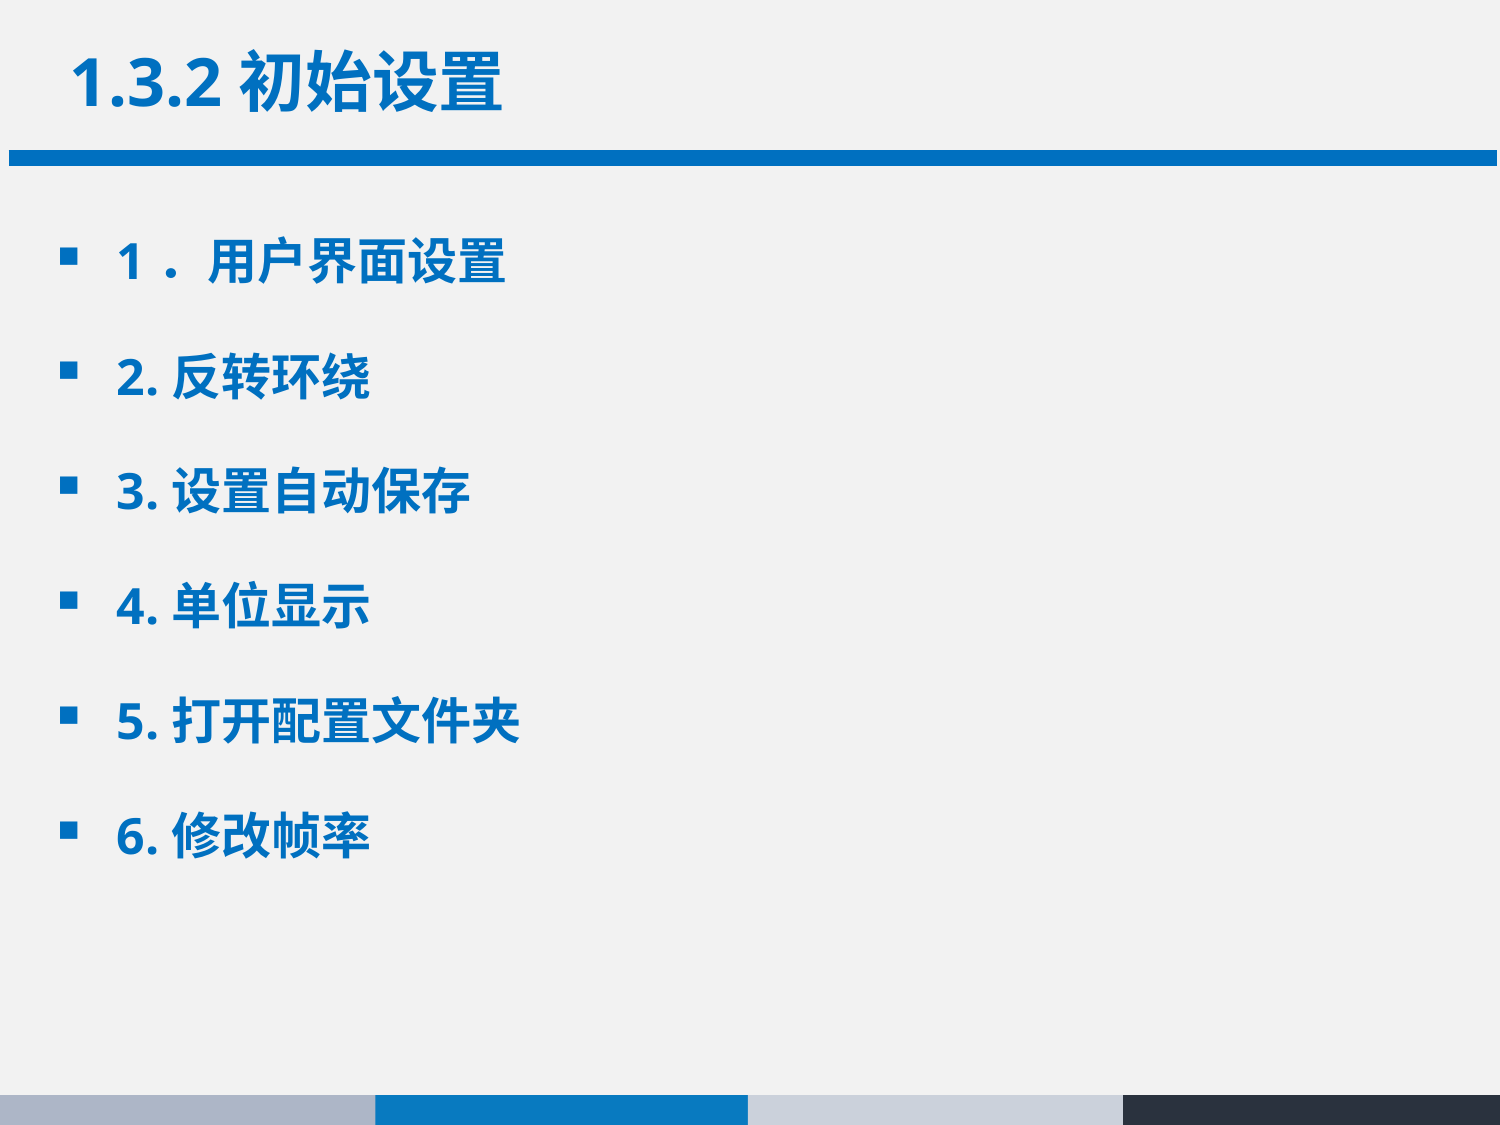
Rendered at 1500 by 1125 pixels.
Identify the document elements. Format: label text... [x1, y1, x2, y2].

list 1．用户界面设置 2.反转环绕 3.设置自动保存 4.单位显示 5.打开配置文件夹 6.修改帧率 [42, 192, 1428, 1016]
title 1.3.2初始设置 [54, 11, 1206, 159]
